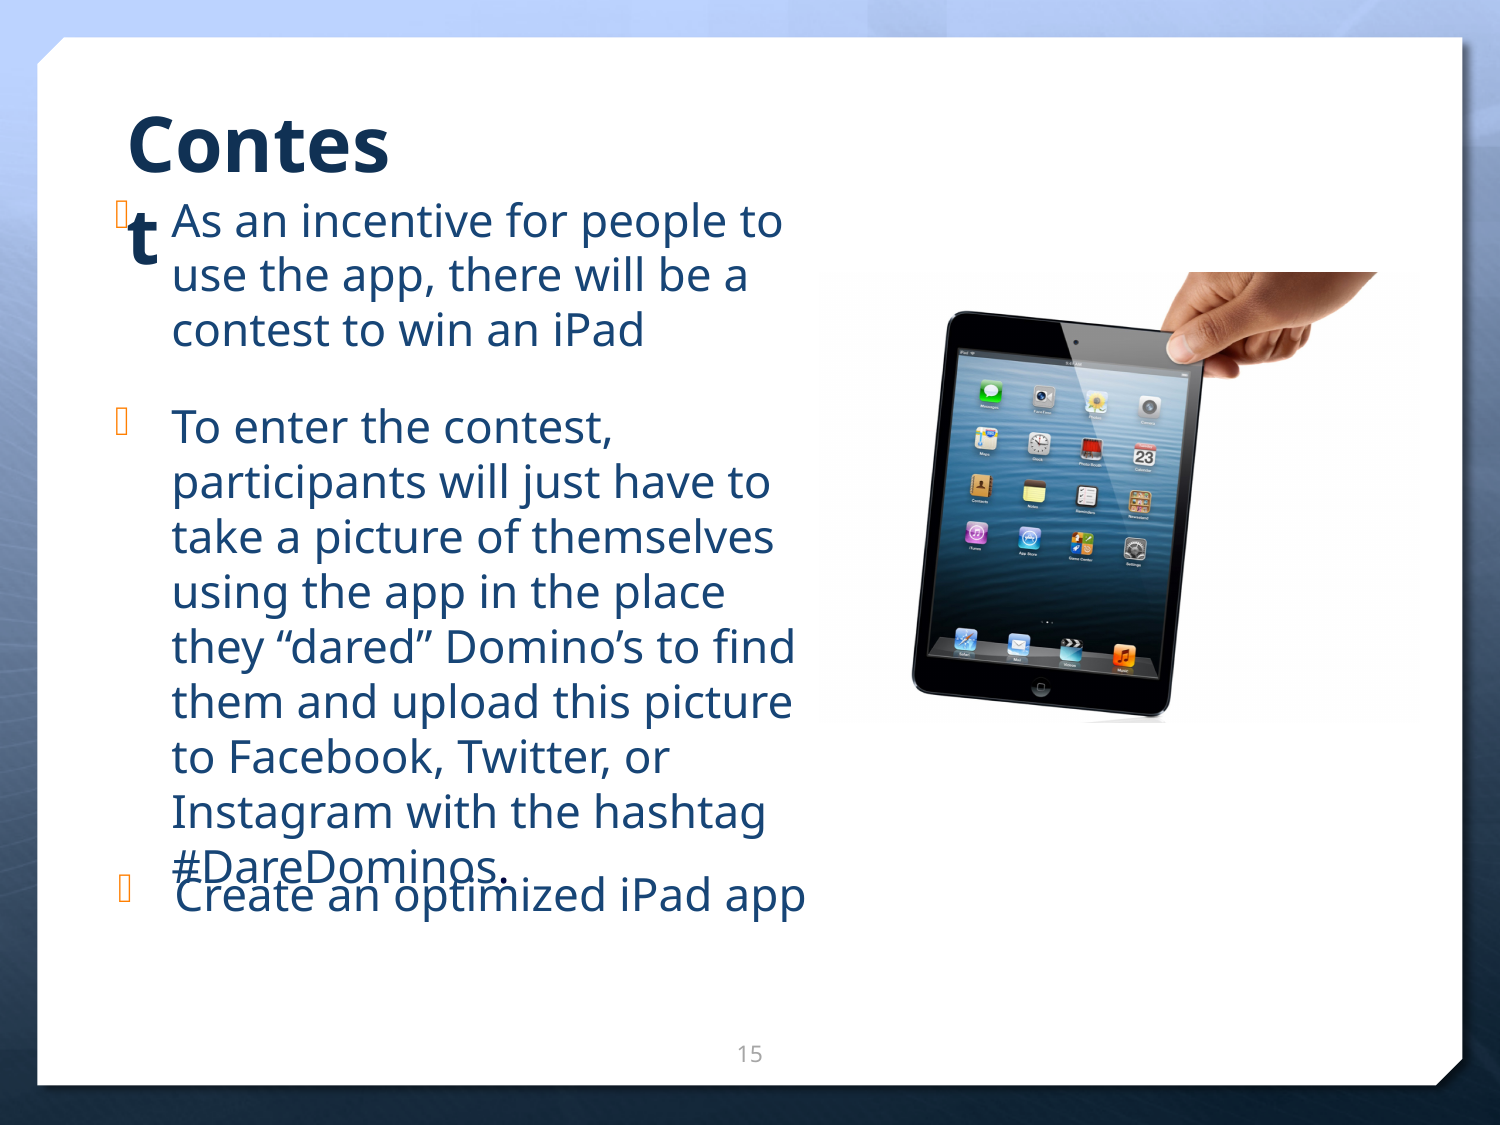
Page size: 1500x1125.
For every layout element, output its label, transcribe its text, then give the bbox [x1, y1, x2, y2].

text_box Create an optimized iPad app [117, 865, 929, 933]
text_box 15 [706, 1033, 794, 1076]
text_box Contest [118, 87, 406, 194]
picture [818, 272, 1420, 724]
text_box As an incentive for people to use the app, there will be a contest to win an iPad To enter the contest, participants will just have to take a picture of themselves using the app in the place they “dared” Domino’s to find them and upload this picture to Facebook, Twitter, or Instagram with the hashtag #DareDominos. [115, 191, 822, 769]
